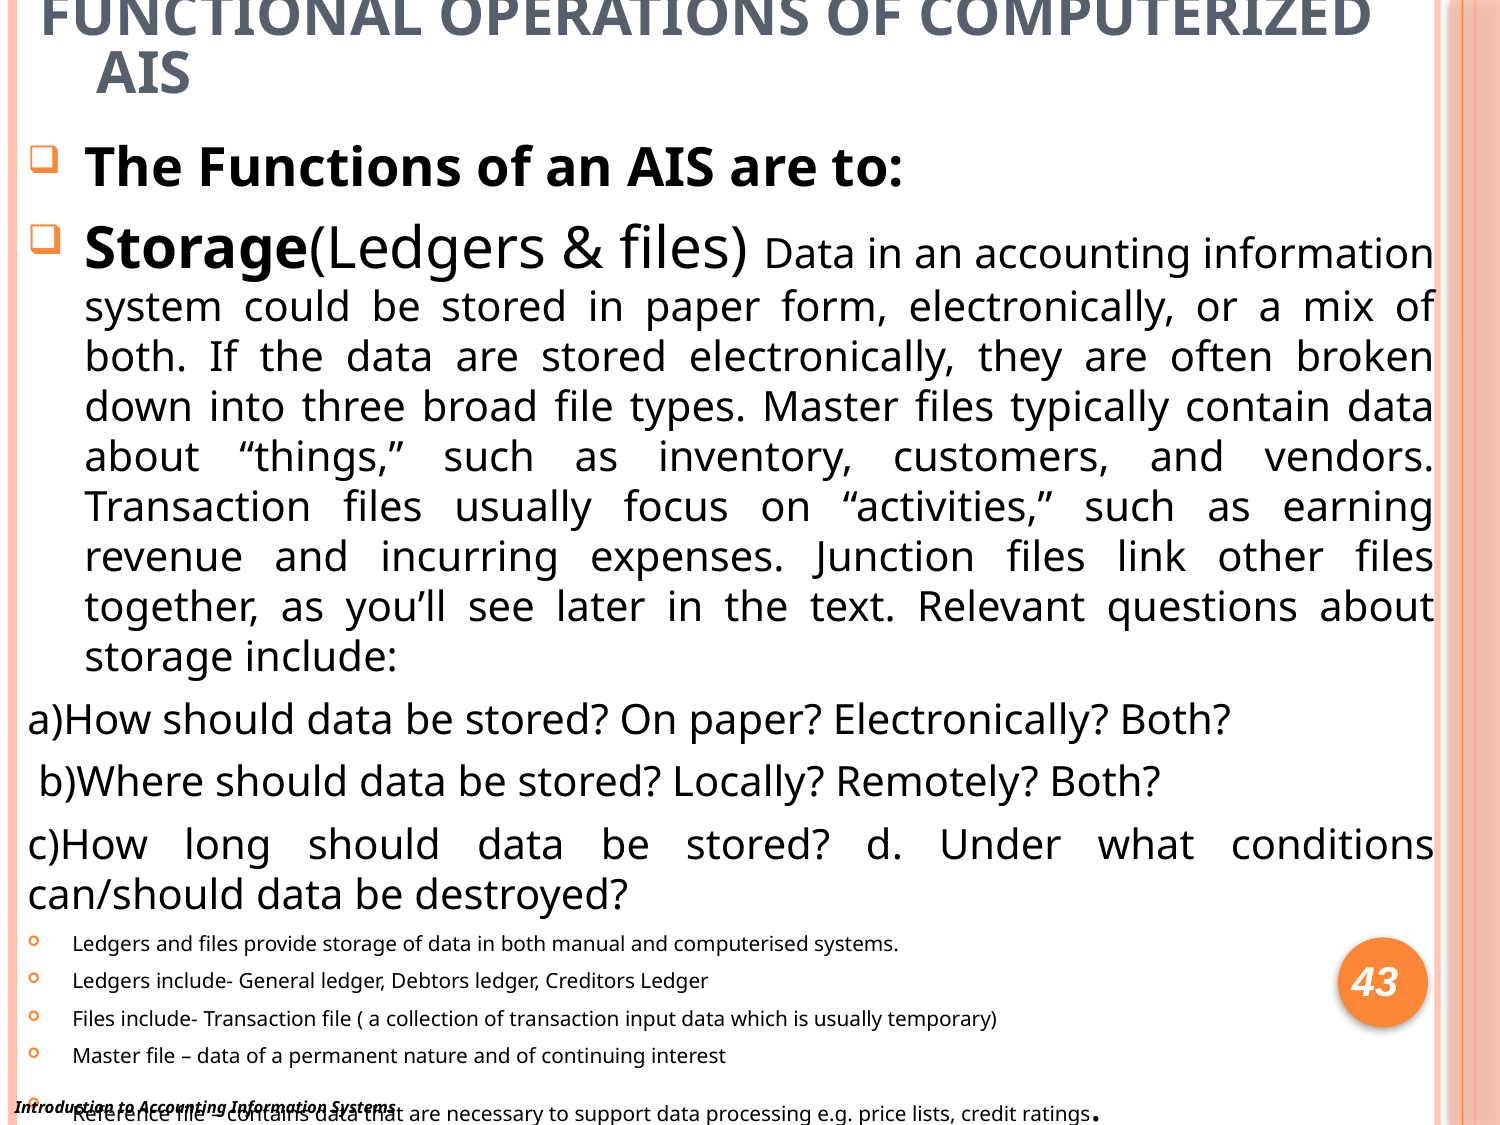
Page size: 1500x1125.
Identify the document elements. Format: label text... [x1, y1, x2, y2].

title Functional Operations Of Computerized AIS [24, 0, 1475, 113]
list The Functions of an AIS are to: Storage(Ledgers & files) Data in an accounting information system could be stored in paper form, electronically, or a mix of both. If the data are stored electronically, they are often broken down into three broad file types. Master files typically contain data about “things,” such as inventory, customers, and vendors. Transaction files usually focus on “activities,” such as earning revenue and incurring expenses. Junction files link other files together, as you’ll see later in the text. Relevant questions about storage include: a)How should data be stored? On paper? Electronically? Both? b)Where should data be stored? Locally? Remotely? Both? c)How long should data be stored? d. Under what conditions can/should data be destroyed? Ledgers and files provide storage of data in both manual and computerised systems. Ledgers include- General ledger, Debtors ledger, Creditors Ledger Files include- Transaction file ( a collection of transaction input data which is usually temporary) Master file – data of a permanent nature and of continuing interest Reference file – contains data that are necessary to support data processing e.g. price lists, credit ratings. [12, 125, 1450, 1063]
slide_number 43 [1325, 937, 1425, 1023]
text_box Introduction to Accounting Information Systems [0, 1089, 1500, 1125]
